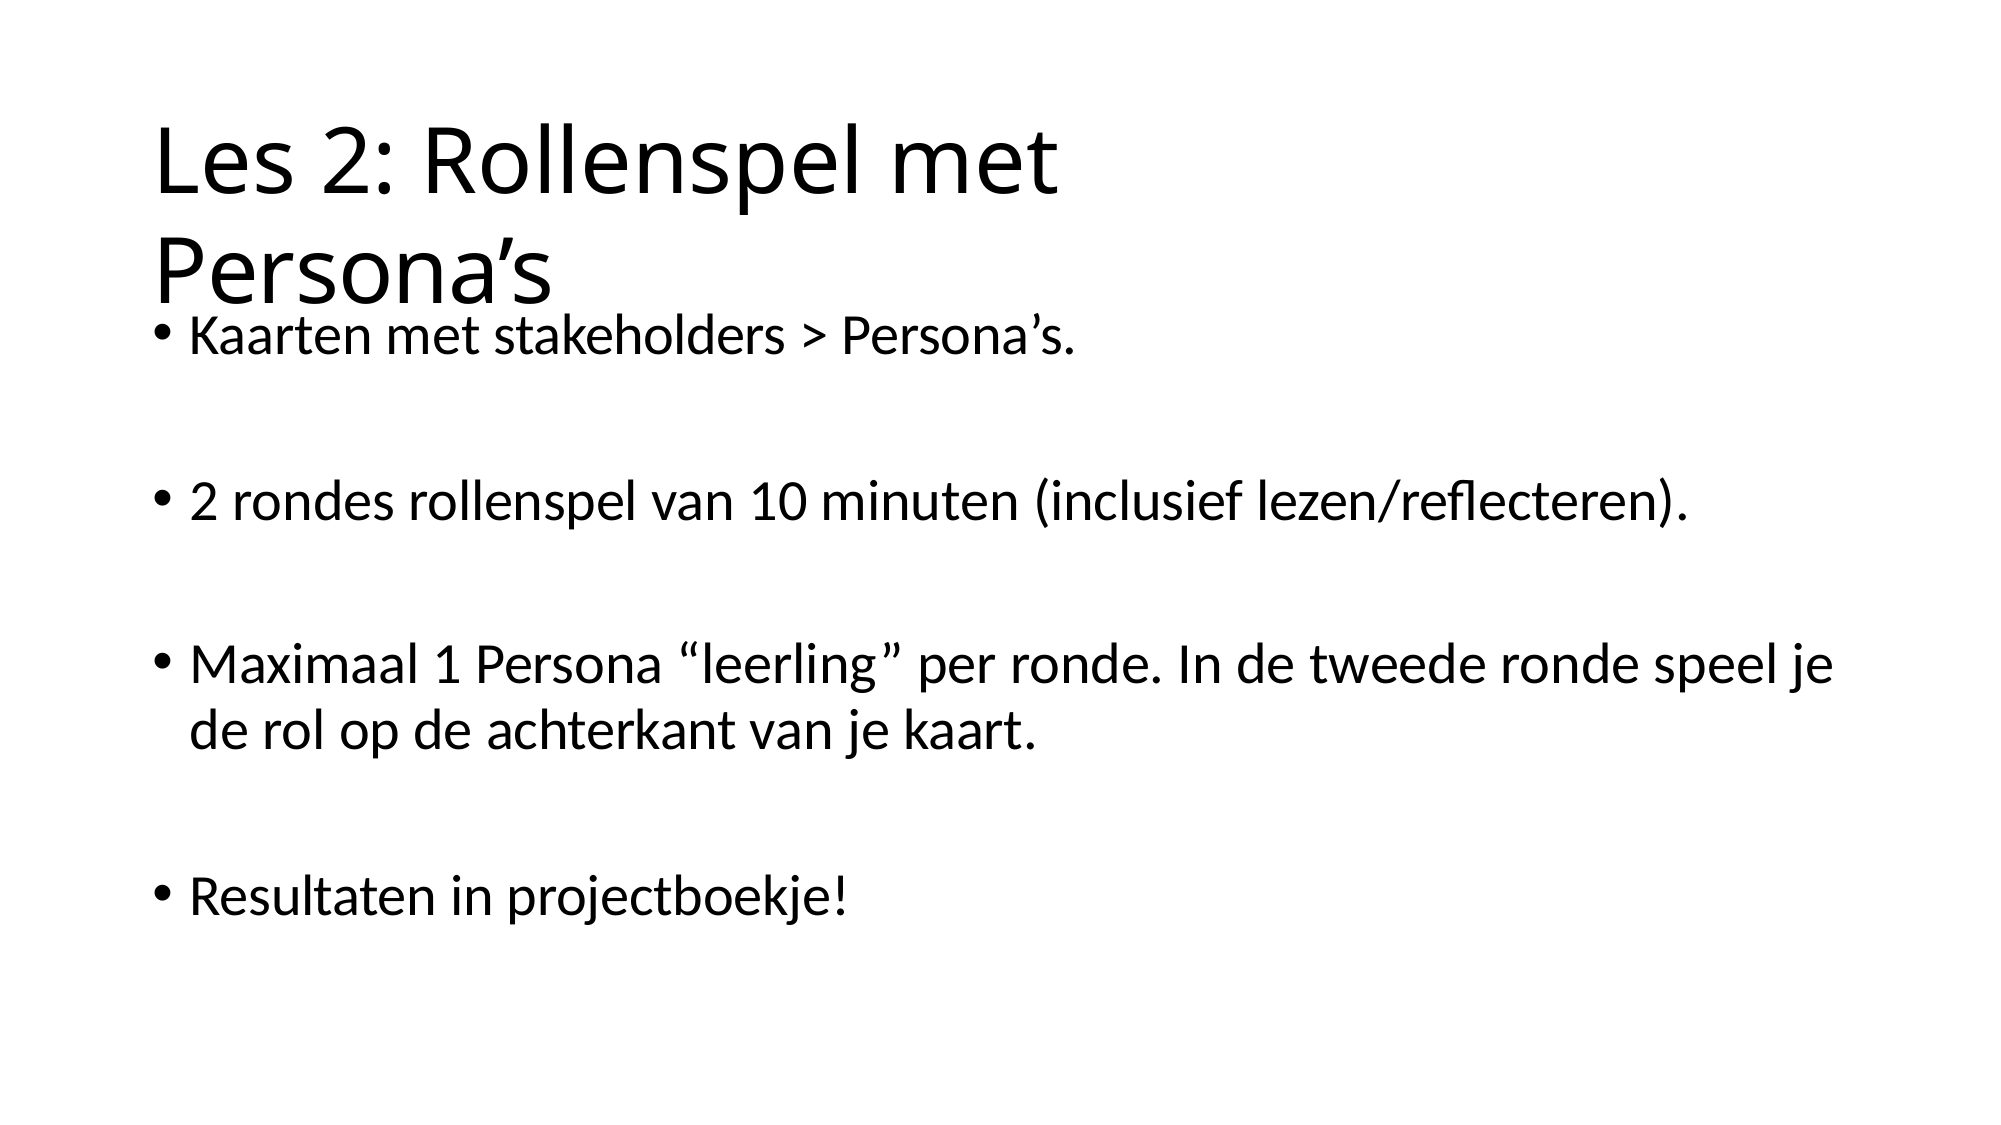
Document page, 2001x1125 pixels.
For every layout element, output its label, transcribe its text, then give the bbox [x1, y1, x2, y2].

text_box Kaarten met stakeholders > Persona’s. 2 rondes rollenspel van 10 minuten (inclusief lezen/reflecteren). Maximaal 1 Persona “leerling” per ronde. In de tweede ronde speel je de rol op de achterkant van je kaart. Resultaten in projectboekje! [150, 294, 1842, 928]
title Les 2: Rollenspel met Persona’s [150, 100, 1299, 294]
